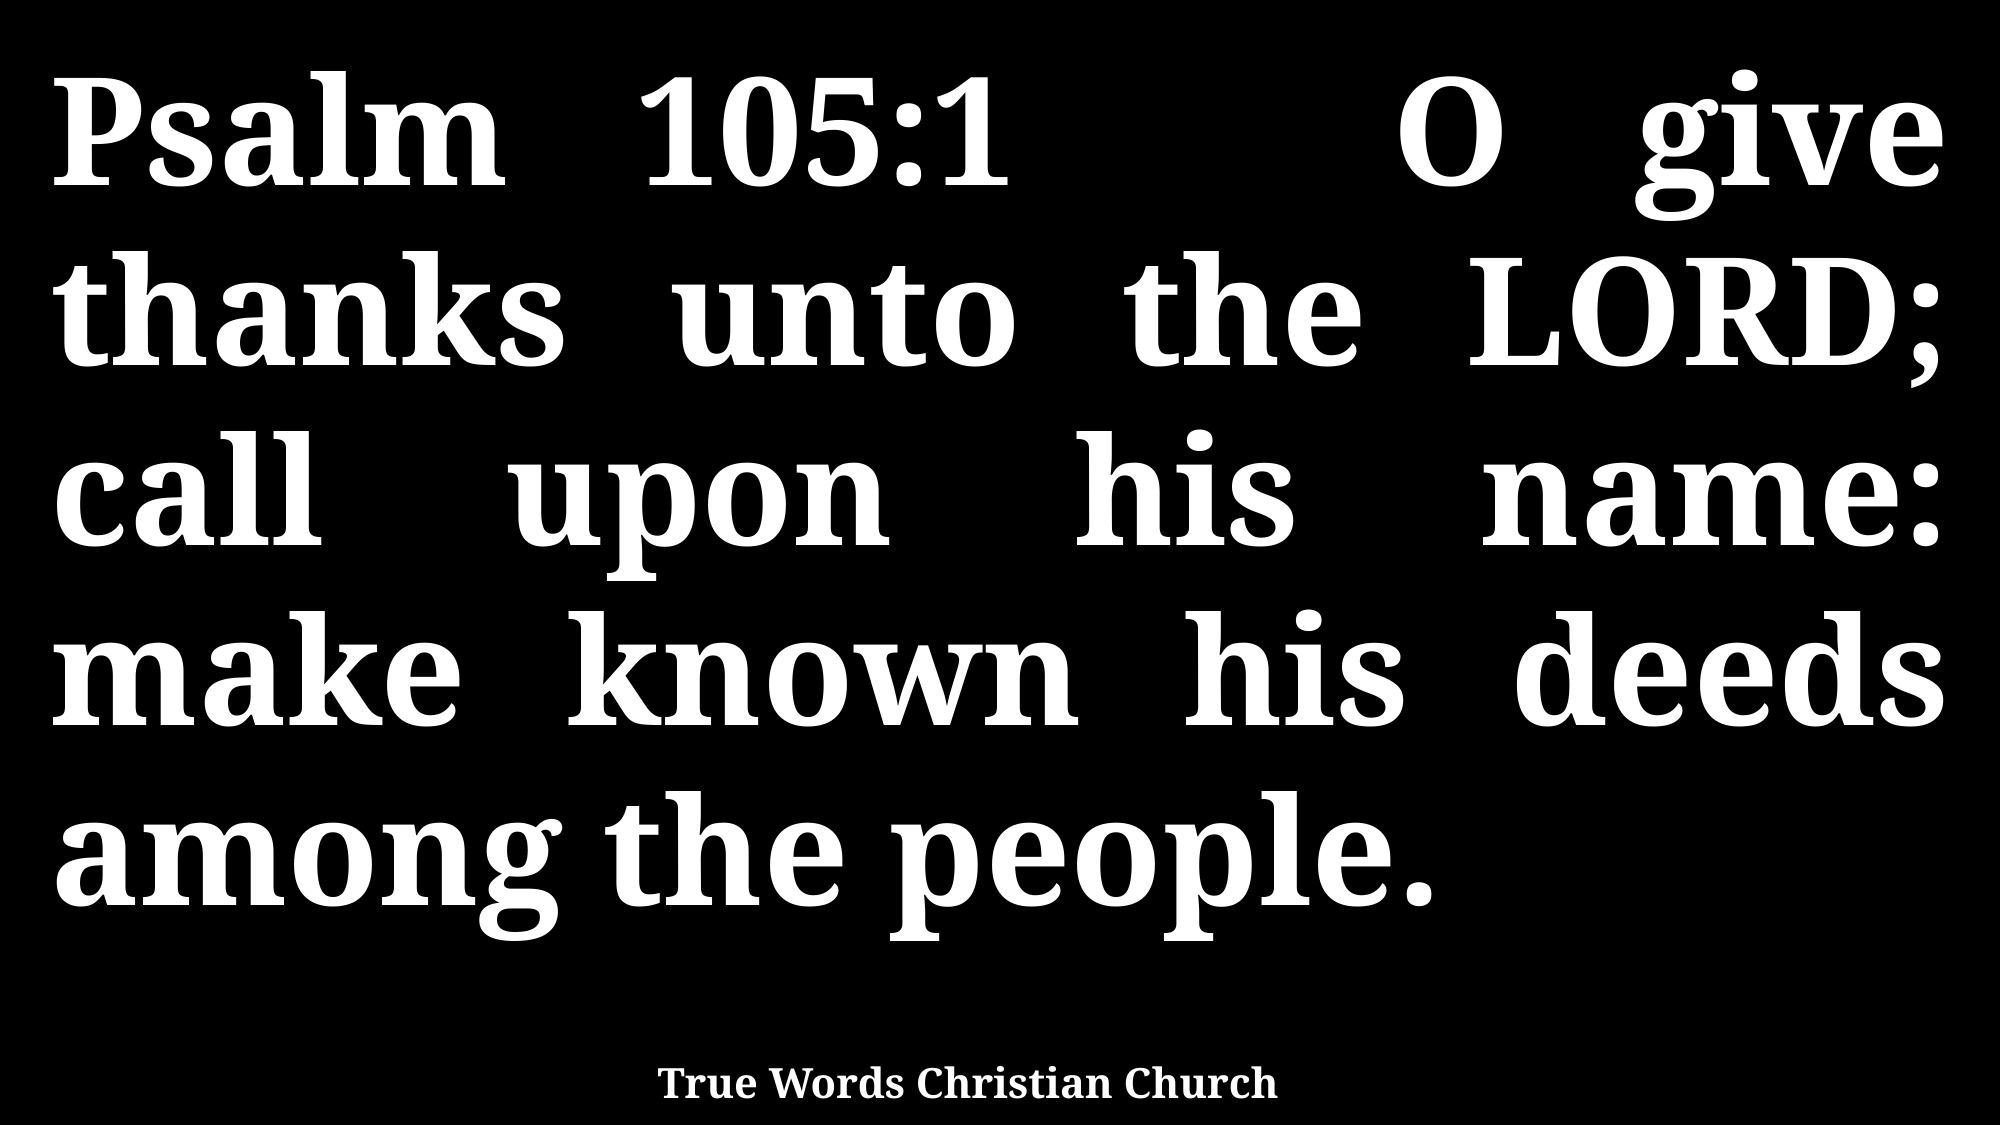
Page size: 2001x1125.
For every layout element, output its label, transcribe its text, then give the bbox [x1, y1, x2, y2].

text_box True Words Christian Church [642, 1049, 1294, 1114]
text_box Psalm 105:1 O give thanks unto the LORD; call upon his name: make known his deeds among the people. [35, 28, 1965, 943]
